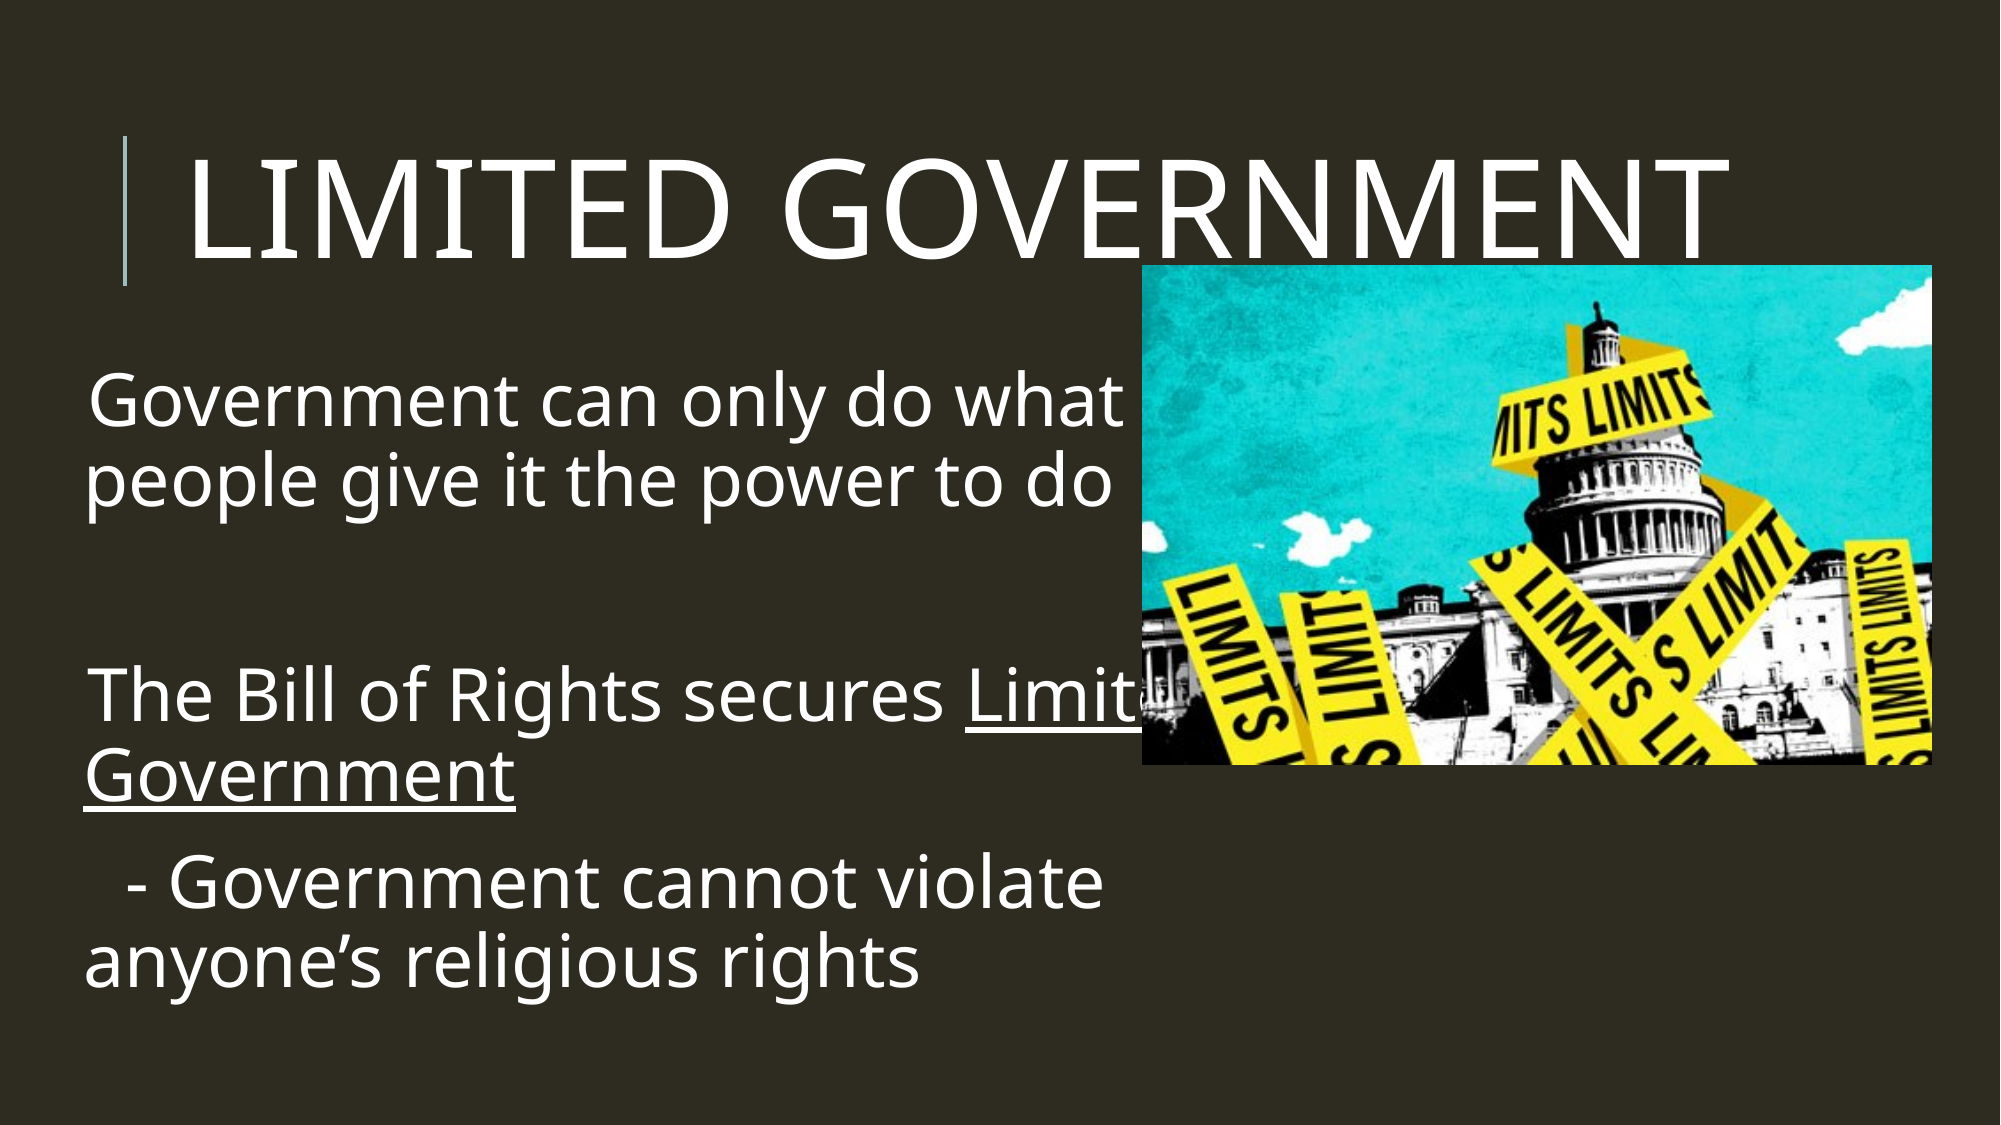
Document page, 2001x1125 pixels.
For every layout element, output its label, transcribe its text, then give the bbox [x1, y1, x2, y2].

list Government can only do what the people give it the power to do The Bill of Rights secures Limited Government - Government cannot violate anyone’s religious rights [61, 356, 1308, 1016]
picture [1141, 265, 1932, 765]
title Limited Government [168, 96, 1763, 342]
